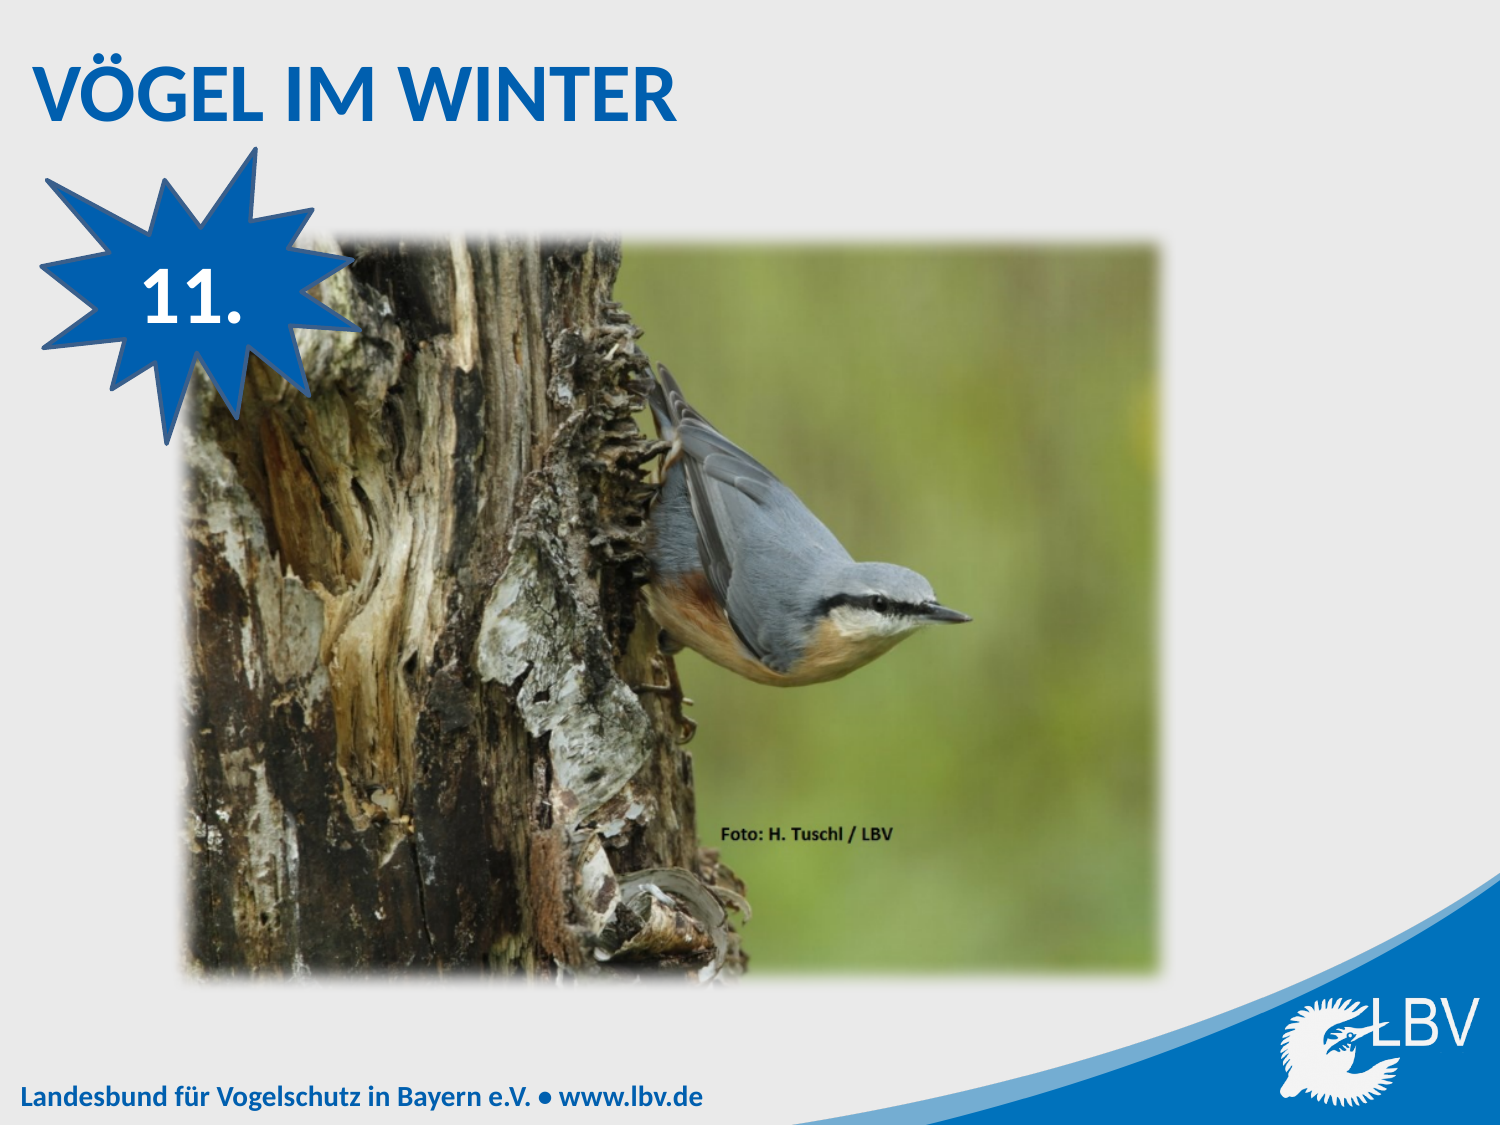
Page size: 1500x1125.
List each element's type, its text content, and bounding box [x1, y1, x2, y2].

text_box Vögel im Winter [17, 30, 1424, 146]
picture [170, 226, 1500, 1125]
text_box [41, 148, 361, 445]
